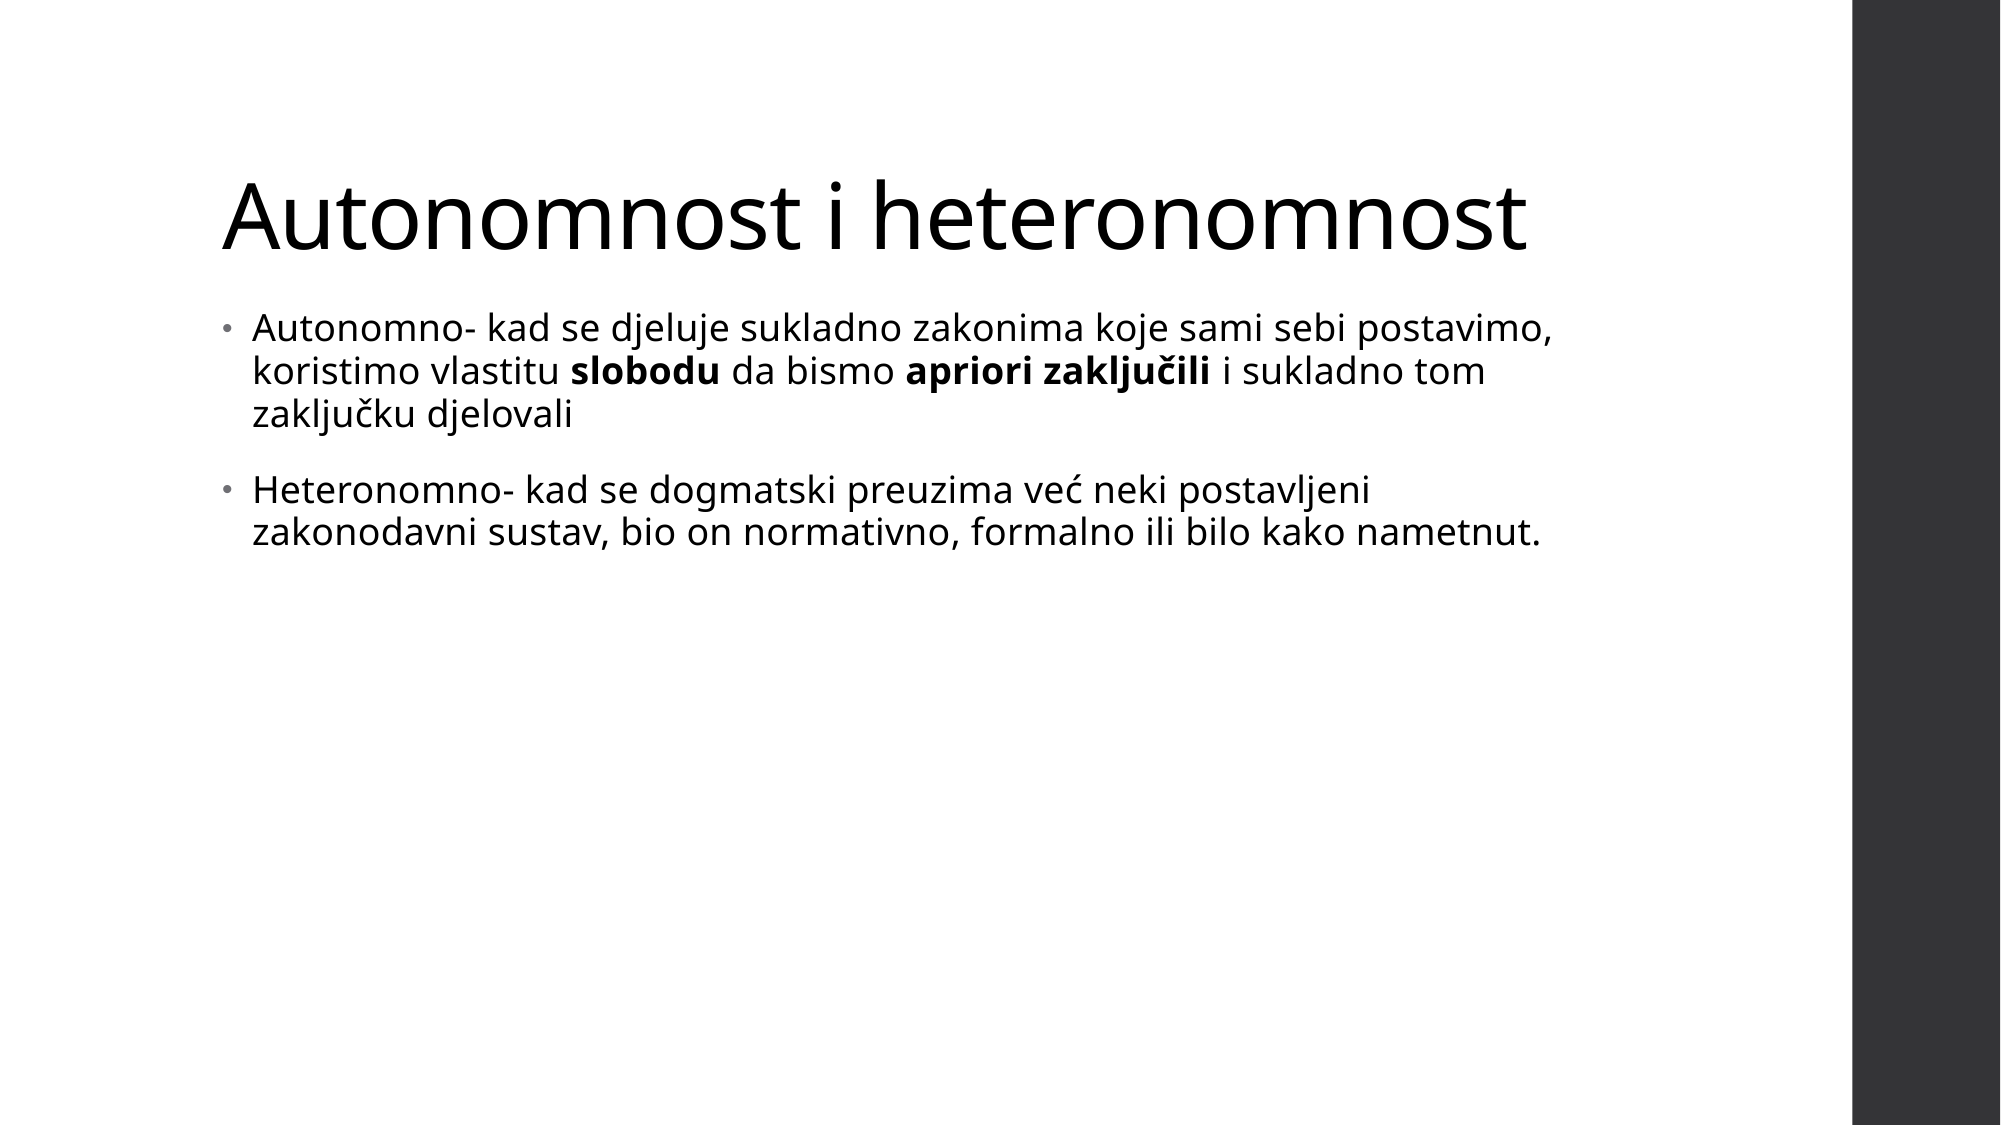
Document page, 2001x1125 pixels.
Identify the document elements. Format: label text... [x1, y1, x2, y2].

list Autonomno- kad se djeluje sukladno zakonima koje sami sebi postavimo, koristimo vlastitu slobodu da bismo apriori zaključili i sukladno tom zaključku djelovali Heteronomno- kad se dogmatski preuzima već neki postavljeni zakonodavni sustav, bio on normativno, formalno ili bilo kako nametnut. [206, 299, 1617, 1014]
title Autonomnost i heteronomnost [206, 60, 1797, 278]
